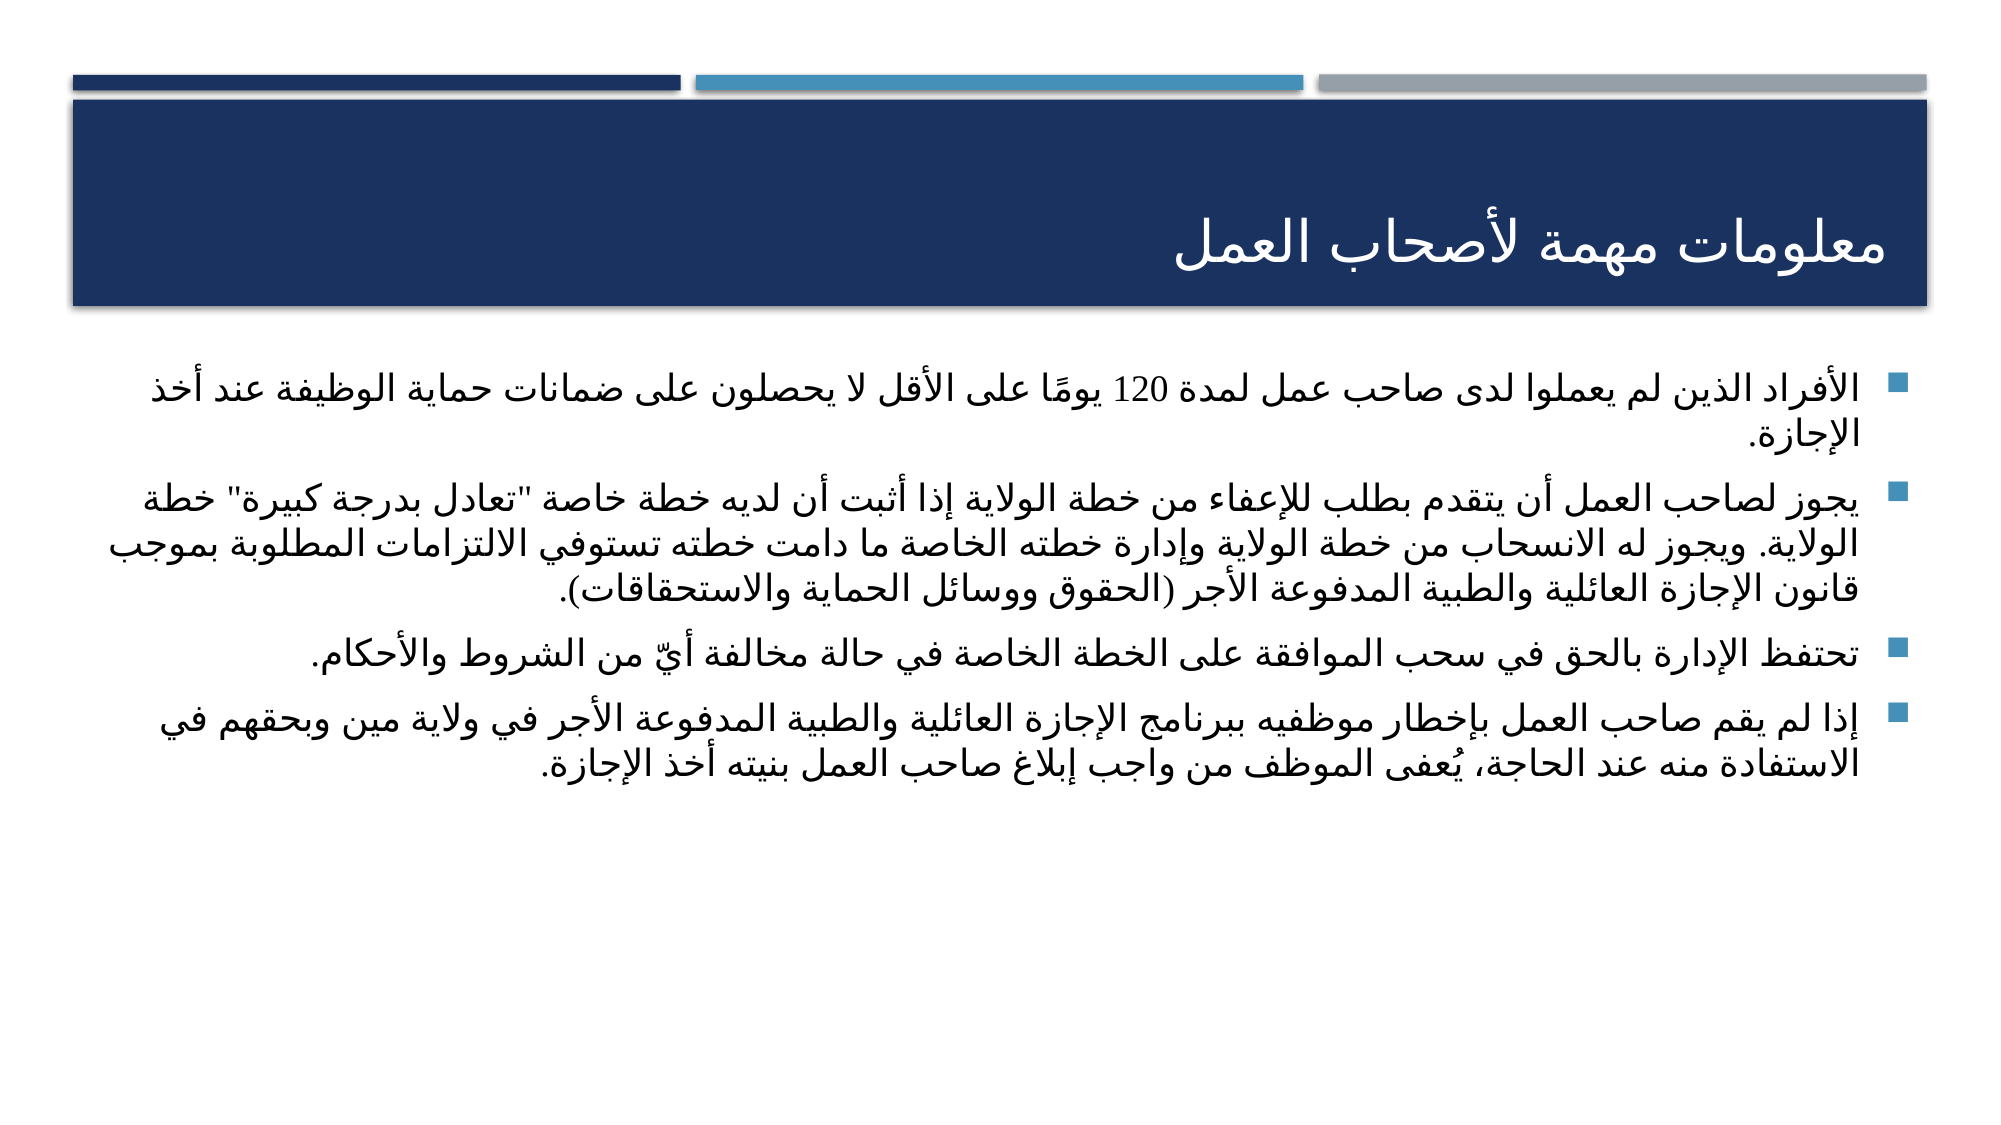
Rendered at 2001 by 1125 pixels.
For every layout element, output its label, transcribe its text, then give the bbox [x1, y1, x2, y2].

list الأفراد الذين لم يعملوا لدى صاحب عمل لمدة 120 يومًا على الأقل لا يحصلون على ضمانات حماية الوظيفة عند أخذ الإجازة. يجوز لصاحب العمل أن يتقدم بطلب للإعفاء من خطة الولاية إذا أثبت أن لديه خطة خاصة "تعادل بدرجة كبيرة" خطة الولاية. ويجوز له الانسحاب من خطة الولاية وإدارة خطته الخاصة ما دامت خطته تستوفي الالتزامات المطلوبة بموجب قانون الإجازة العائلية والطبية المدفوعة الأجر (الحقوق ووسائل الحماية والاستحقاقات). تحتفظ الإدارة بالحق في سحب الموافقة على الخطة الخاصة في حالة مخالفة أيّ من الشروط والأحكام. إذا لم يقم صاحب العمل بإخطار موظفيه ببرنامج الإجازة العائلية والطبية المدفوعة الأجر في ولاية مين وبحقهم في الاستفادة منه عند الحاجة، يُعفى الموظف من واجب إبلاغ صاحب العمل بنيته أخذ الإجازة. [73, 356, 1927, 817]
title معلومات مهمة لأصحاب العمل [95, 119, 1905, 282]
